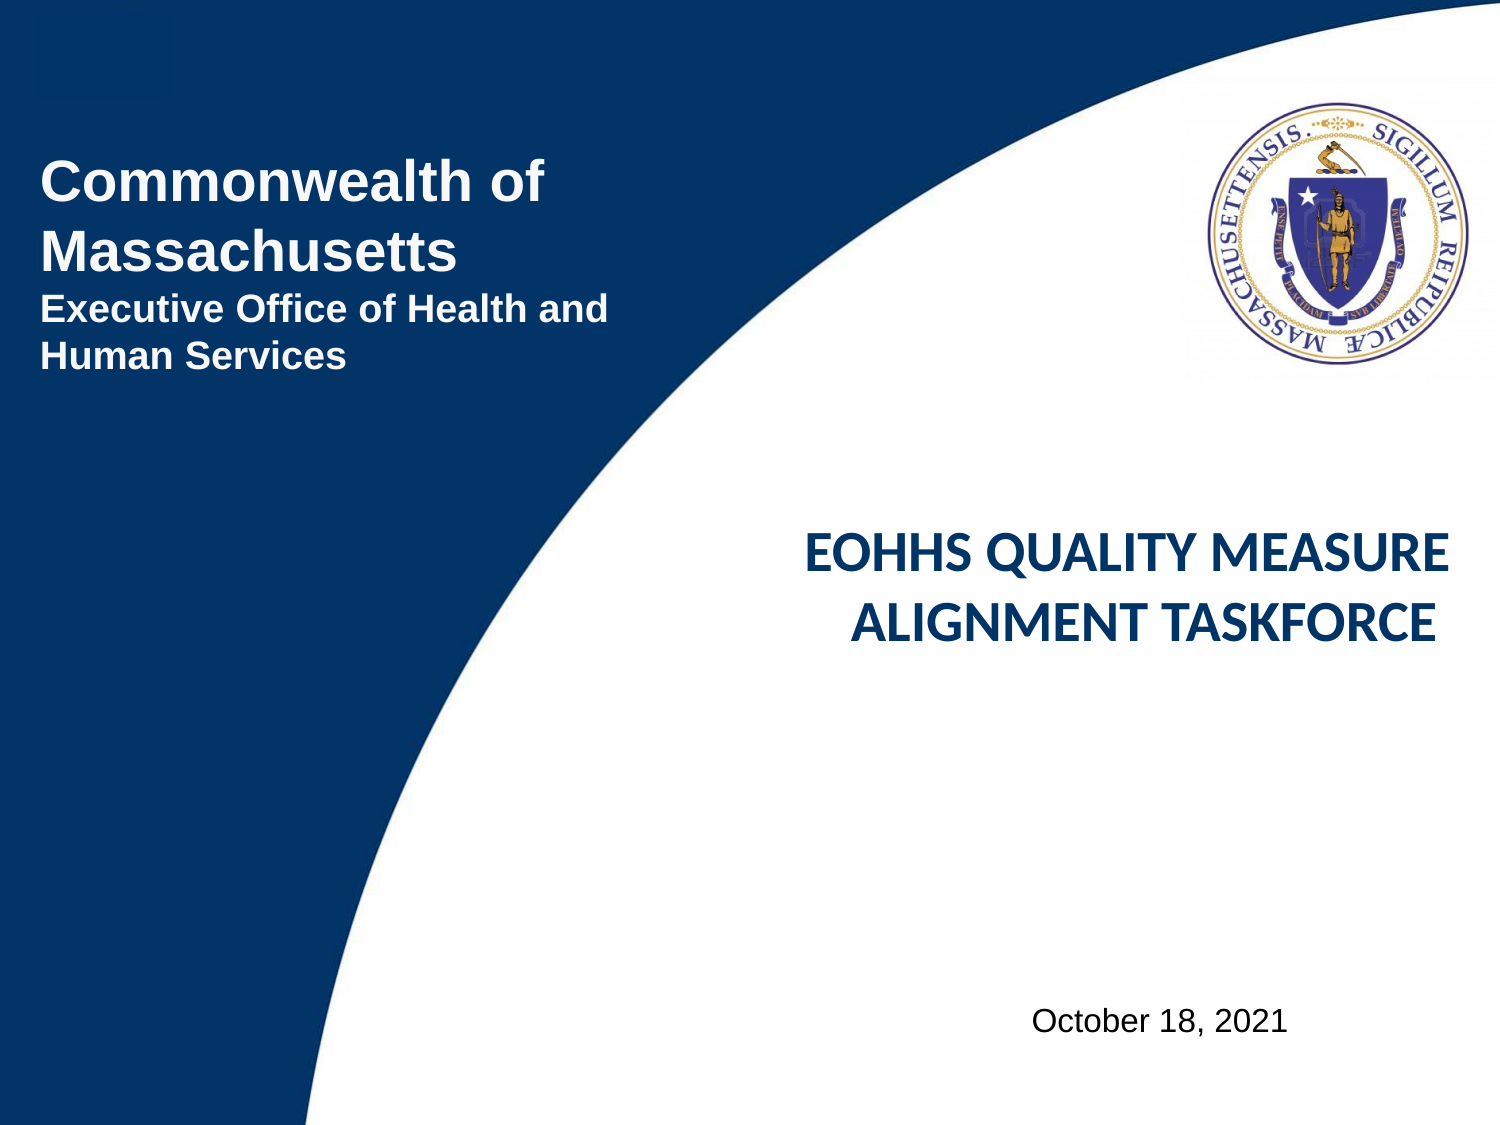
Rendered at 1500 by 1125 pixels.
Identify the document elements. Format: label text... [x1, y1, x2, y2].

picture [0, 0, 1500, 1125]
subtitle EOHHS Quality Measure alignment taskforce [699, 505, 1466, 764]
text_box October 18, 2021 [838, 991, 1482, 1080]
